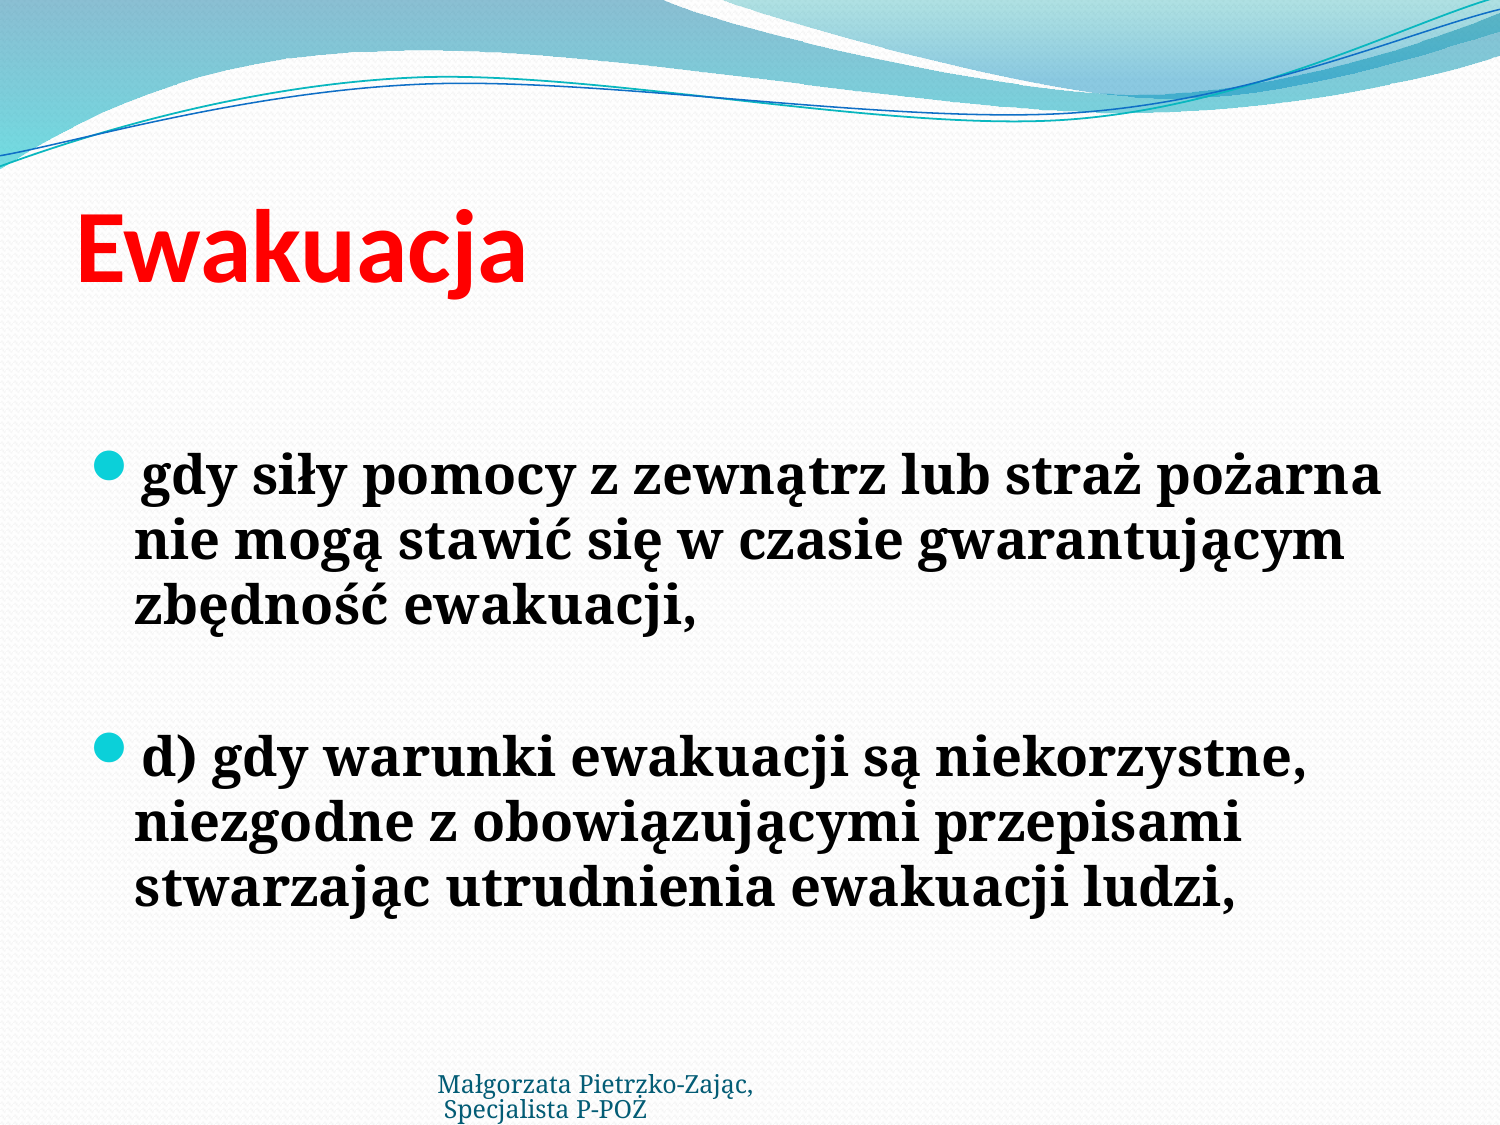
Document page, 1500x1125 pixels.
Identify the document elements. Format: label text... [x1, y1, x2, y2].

footer Małgorzata Pietrzko-Zając, Specjalista P-POŻ [437, 1042, 988, 1103]
list gdy siły pomocy z zewnątrz lub straż pożarna nie mogą stawić się w czasie gwarantującym zbędność ewakuacji, d) gdy warunki ewakuacji są niekorzystne, niezgodne z obowiązującymi przepisami stwarzając utrudnienia ewakuacji ludzi, [75, 432, 1425, 1038]
title Ewakuacja [75, 115, 1425, 303]
